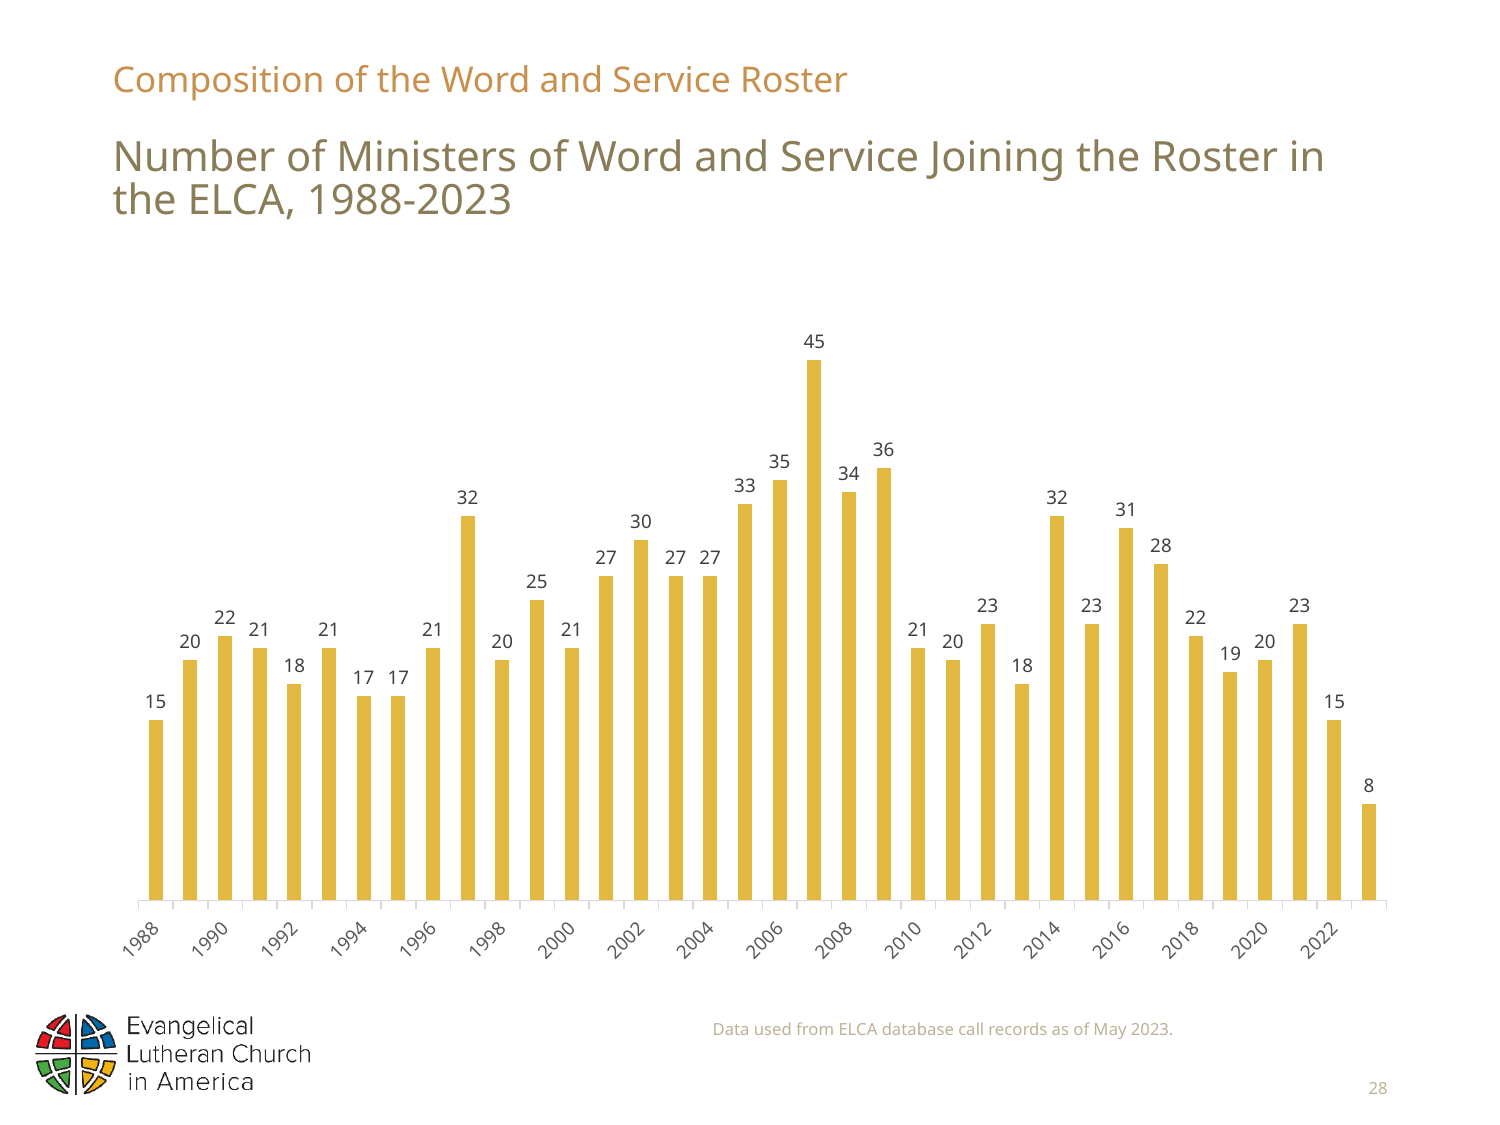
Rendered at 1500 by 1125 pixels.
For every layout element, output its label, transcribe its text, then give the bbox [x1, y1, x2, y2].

title Number of Ministers of Word and Service Joining the Roster in the ELCA, 1988-2023 [112, 138, 1388, 291]
picture [30, 1012, 314, 1096]
chart [112, 291, 1388, 978]
text_box [19, 997, 559, 1098]
list Composition of the Word and Service Roster [112, 63, 1388, 138]
text_box Data used from ELCA database call records as of May 2023. [712, 1014, 1388, 1039]
